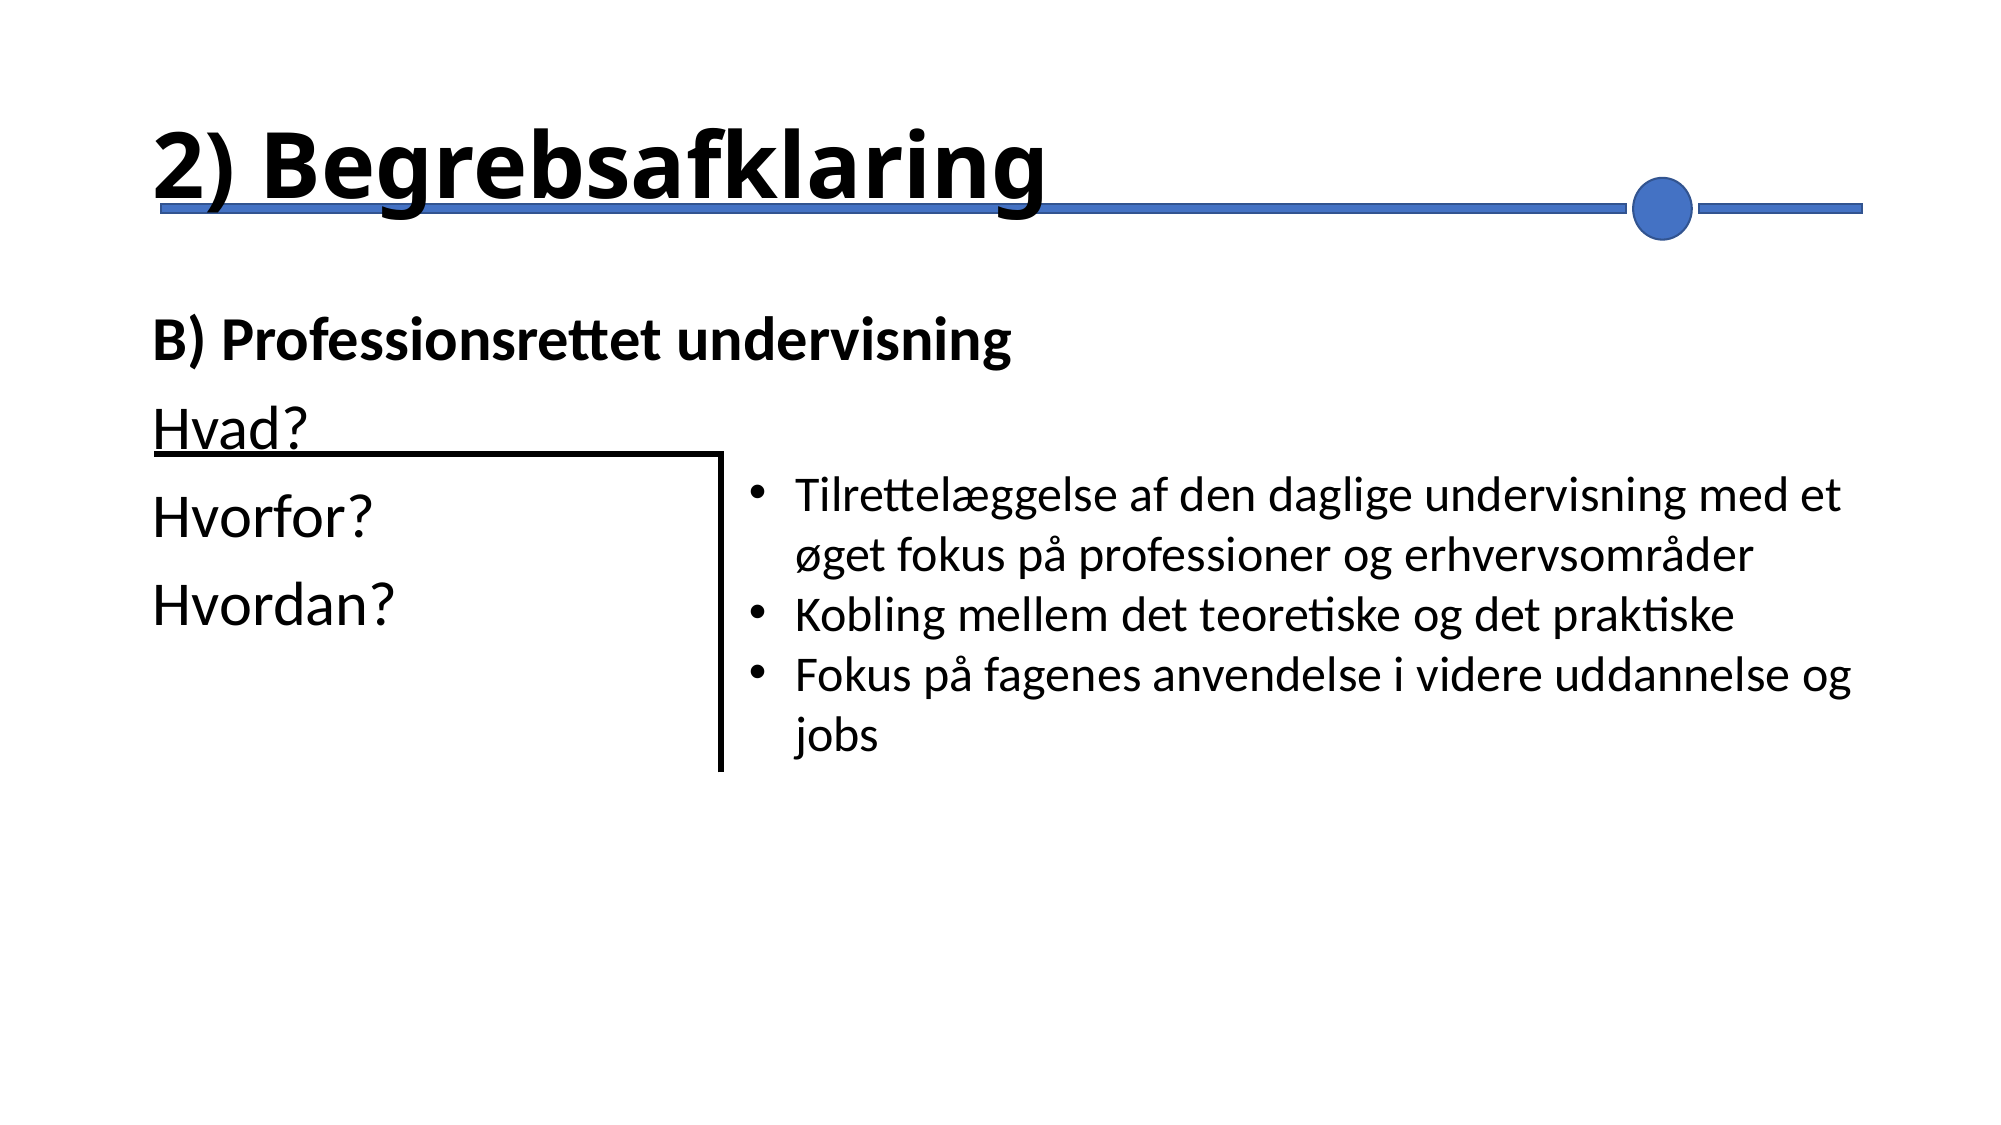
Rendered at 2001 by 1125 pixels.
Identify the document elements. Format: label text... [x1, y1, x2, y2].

title 2) Begrebsafklaring [137, 59, 1863, 278]
text_box Tilrettelæggelse af den daglige undervisning med et øget fokus på professioner og erhvervsområder Kobling mellem det teoretiske og det praktiske Fokus på fagenes anvendelse i videre uddannelse og jobs [733, 454, 1872, 770]
list B) Professionsrettet undervisning Hvad? Hvorfor? Hvordan? [137, 299, 1166, 1014]
